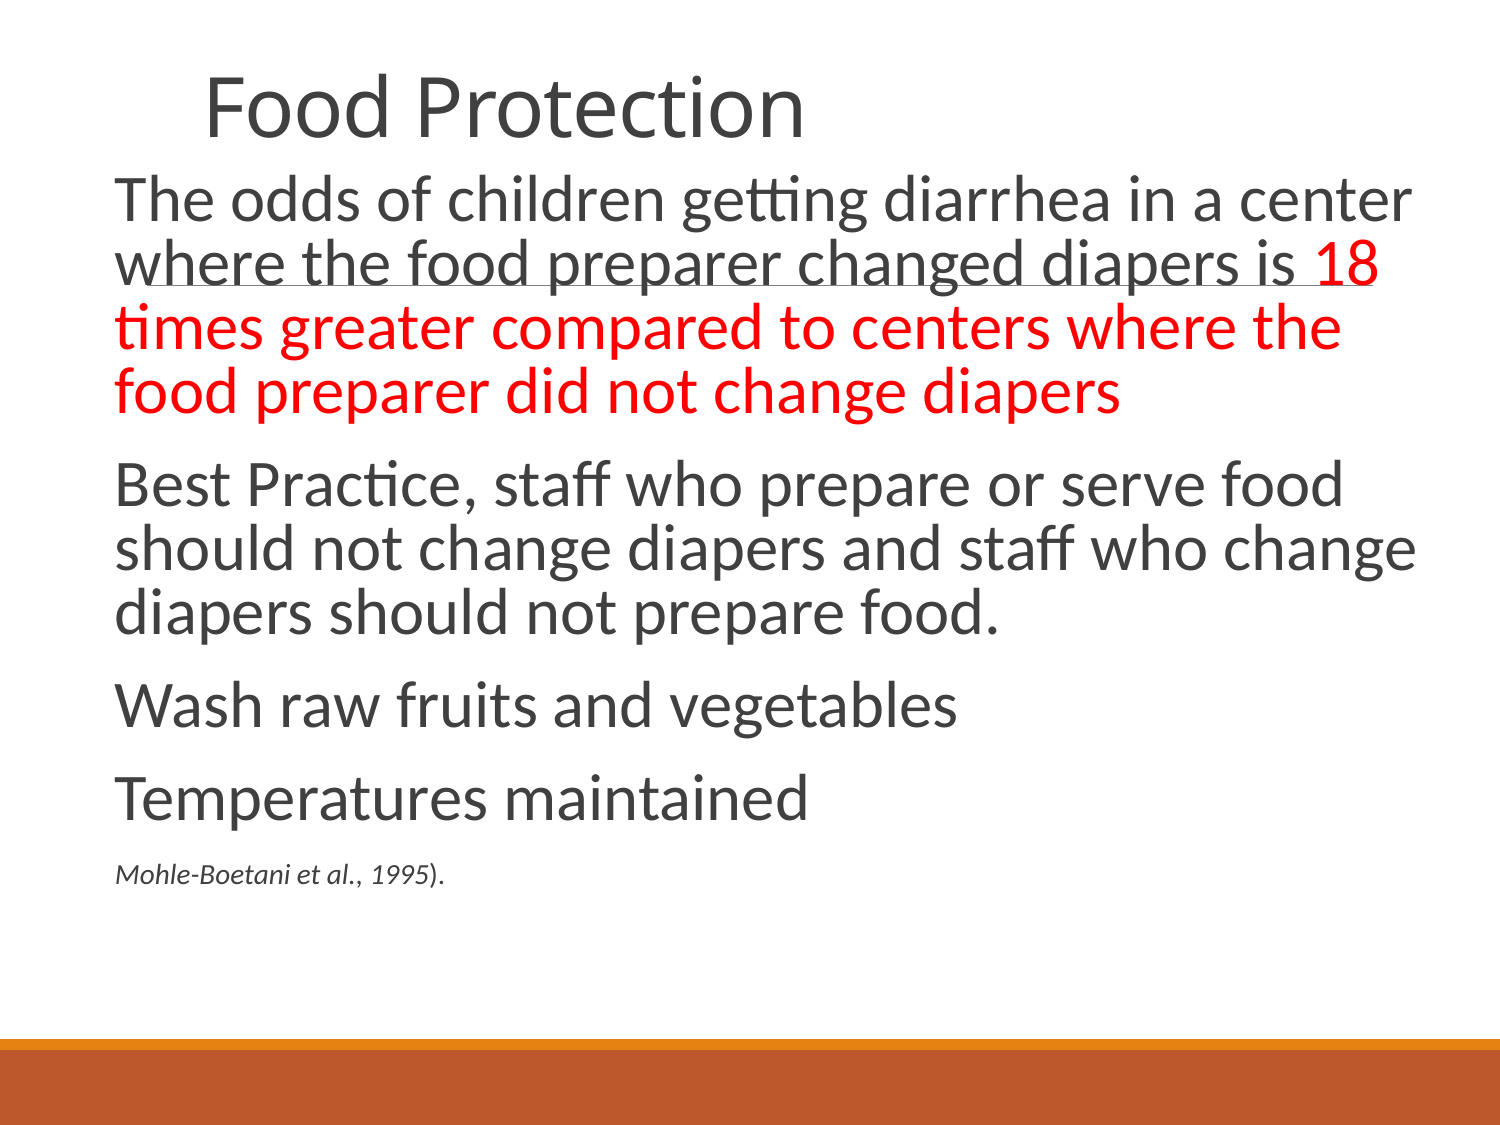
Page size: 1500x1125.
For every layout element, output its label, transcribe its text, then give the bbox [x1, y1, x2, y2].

title Food Protection [187, 37, 1463, 162]
list The odds of children getting diarrhea in a center where the food preparer changed diapers is 18 times greater compared to centers where the food preparer did not change diapers Best Practice, staff who prepare or serve food should not change diapers and staff who change diapers should not prepare food. Wash raw fruits and vegetables Temperatures maintained Mohle-Boetani et al., 1995). [99, 162, 1463, 988]
